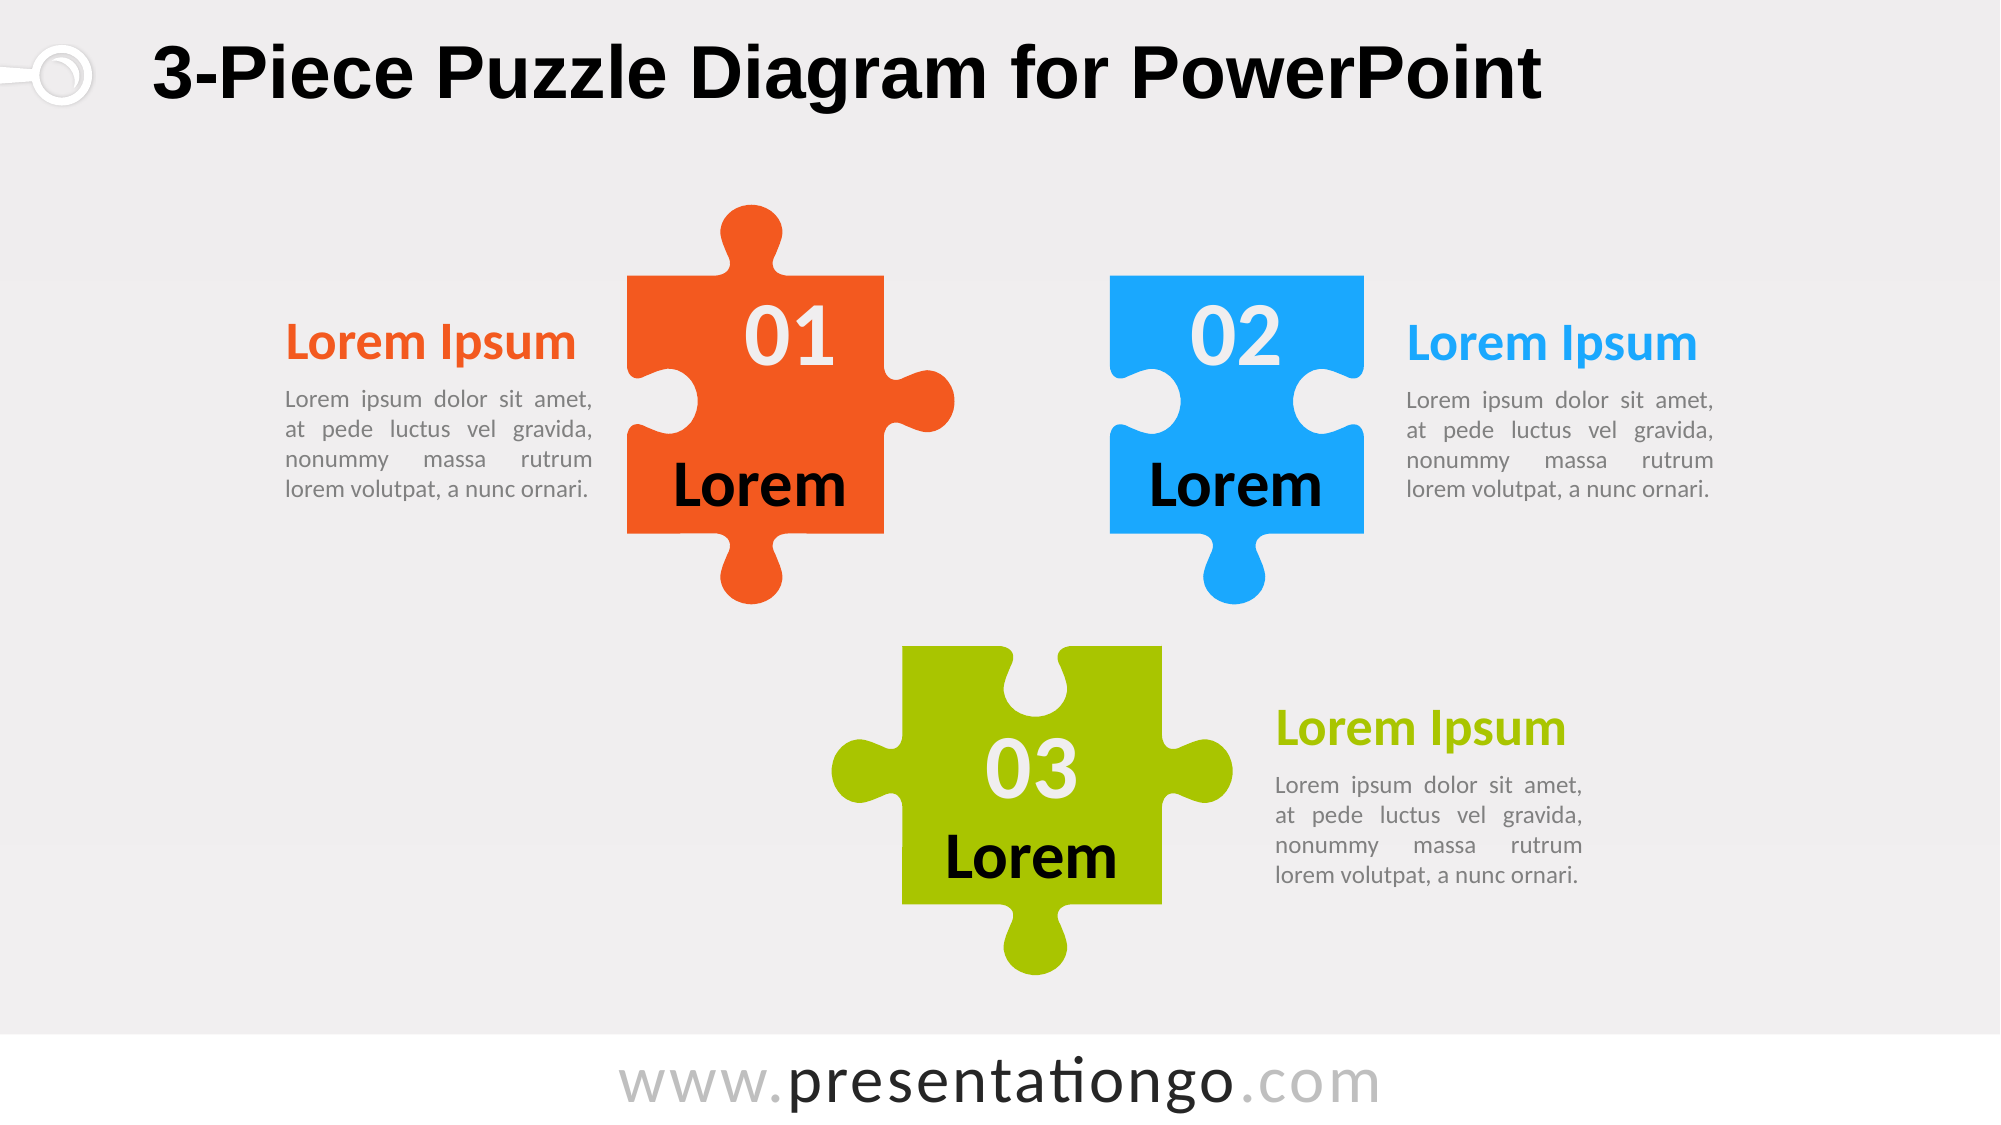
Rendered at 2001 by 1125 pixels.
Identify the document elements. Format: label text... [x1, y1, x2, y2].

text_box [1299, 275, 1364, 382]
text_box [1274, 683, 1585, 897]
text_box 03 [970, 699, 1094, 804]
text_box [1109, 424, 1364, 605]
text_box Lorem [1134, 432, 1339, 527]
text_box [720, 204, 783, 266]
text_box [1161, 391, 1313, 432]
text_box 02 [1175, 266, 1299, 391]
text_box Lorem [930, 804, 1134, 900]
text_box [284, 297, 595, 511]
text_box 01 [729, 266, 853, 391]
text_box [1405, 297, 1716, 512]
title 3-Piece Puzzle Diagram for PowerPoint [137, 26, 1863, 148]
text_box Lorem [658, 432, 863, 528]
text_box [1109, 275, 1175, 383]
text_box [831, 644, 1233, 976]
text_box [627, 268, 955, 605]
